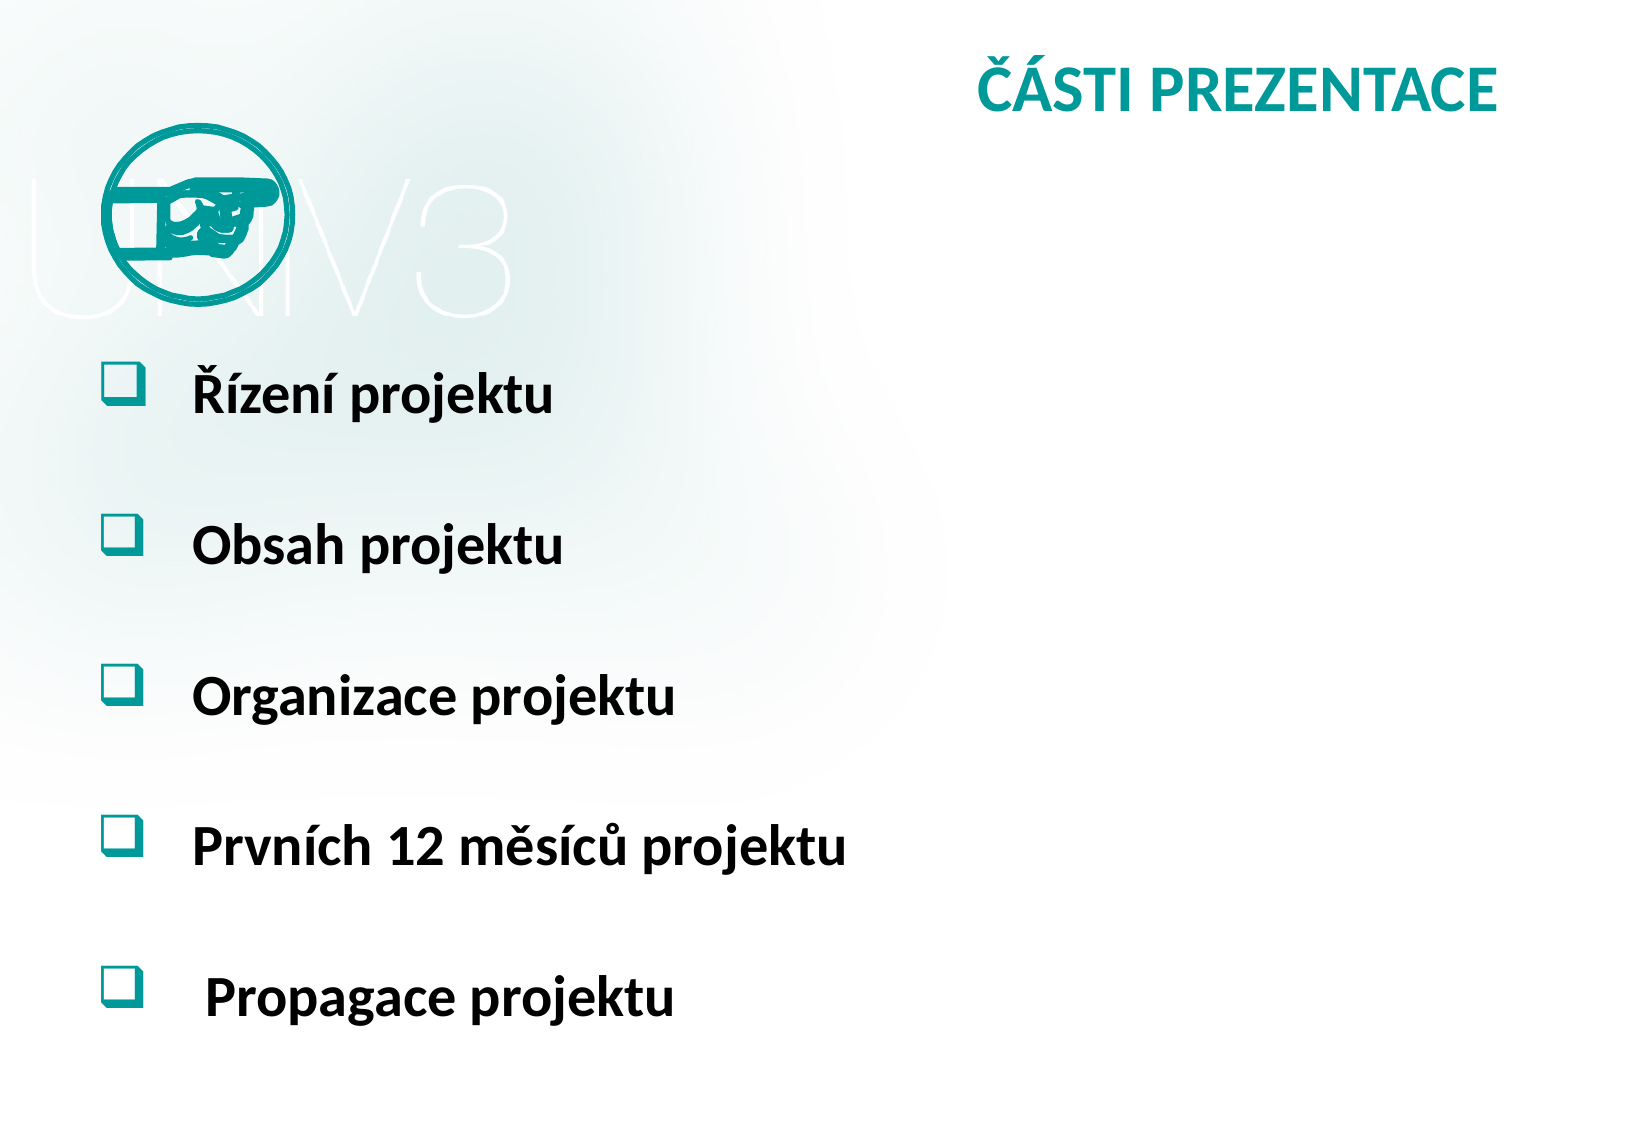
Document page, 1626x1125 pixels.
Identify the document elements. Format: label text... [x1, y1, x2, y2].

title ČÁSTI PREZENTACE [375, 45, 1544, 126]
list Řízení projektu Obsah projektu Organizace projektu Prvních 12 měsíců projektu Propagace projektu [81, 262, 1544, 1047]
picture [0, 0, 1626, 1125]
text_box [103, 125, 293, 305]
